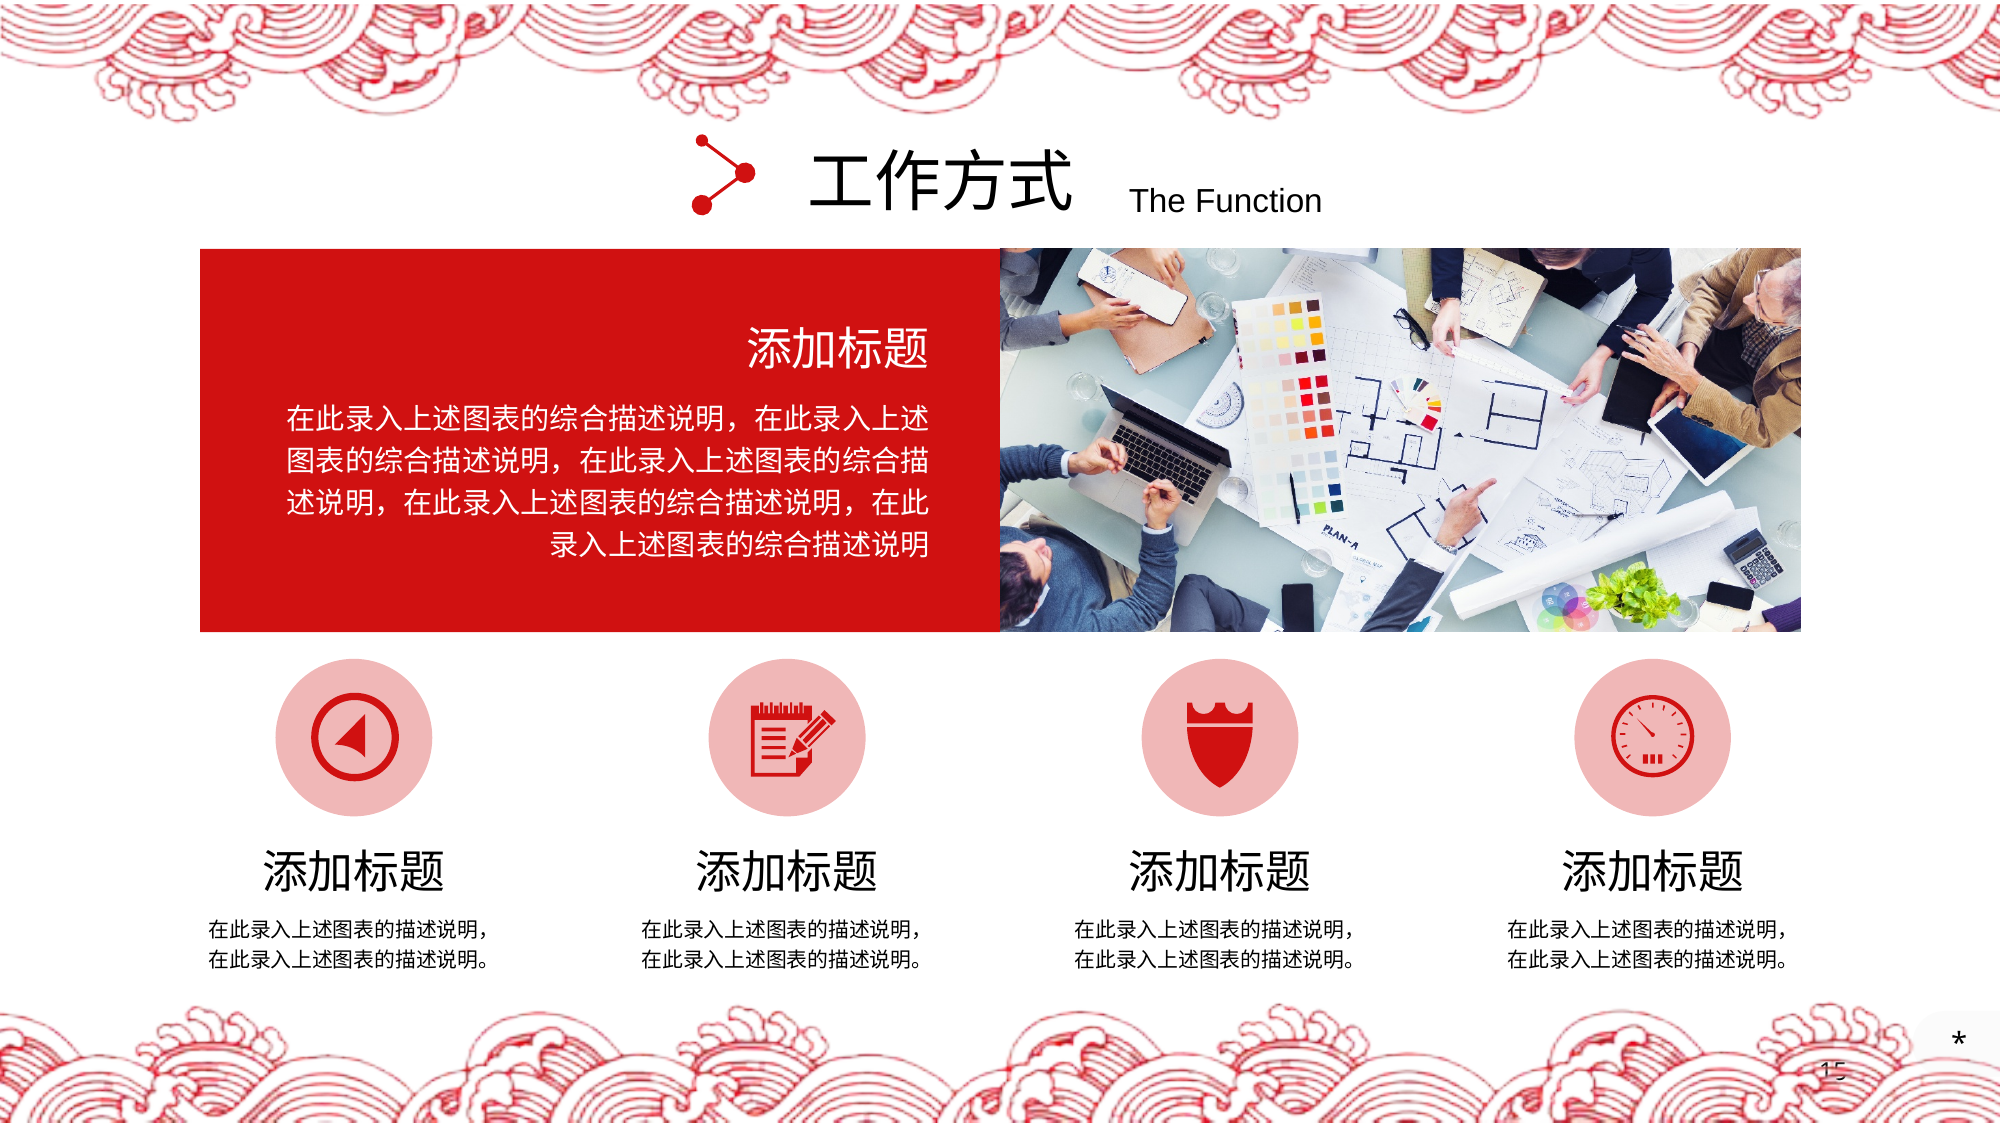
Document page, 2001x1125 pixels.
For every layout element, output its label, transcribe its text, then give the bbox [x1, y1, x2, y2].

text_box 在此录入上述图表的描述说明，在此录入上述图表的描述说明。 [1491, 904, 1815, 959]
text_box The Function [1113, 175, 1493, 227]
text_box 添加标题 [730, 311, 944, 382]
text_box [1610, 694, 1695, 778]
text_box 在此录入上述图表的描述说明，在此录入上述图表的描述说明。 [1058, 904, 1382, 959]
picture [0, 2, 2000, 164]
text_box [750, 702, 837, 777]
text_box 添加标题 [226, 835, 482, 904]
picture [0, 961, 2000, 1123]
text_box 添加标题 [1525, 835, 1781, 904]
text_box [1141, 658, 1299, 817]
text_box [275, 658, 433, 817]
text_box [701, 175, 746, 206]
text_box [1000, 248, 1801, 632]
text_box 添加标题 [1092, 835, 1347, 904]
text_box 在此录入上述图表的描述说明，在此录入上述图表的描述说明。 [625, 904, 949, 959]
text_box 在此录入上述图表的综合描述说明，在此录入上述图表的综合描述说明，在此录入上述图表的综合描述说明，在此录入上述图表的综合描述说明，在此录入上述图表的综合描述说明 [256, 385, 946, 569]
text_box 在此录入上述图表的描述说明，在此录入上述图表的描述说明。 [192, 904, 516, 959]
text_box [708, 658, 866, 817]
text_box 工作方式 [792, 175, 1090, 227]
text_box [310, 692, 400, 782]
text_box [1186, 702, 1253, 788]
text_box 添加标题 [659, 835, 914, 904]
text_box [1574, 658, 1731, 817]
text_box [200, 248, 1000, 633]
